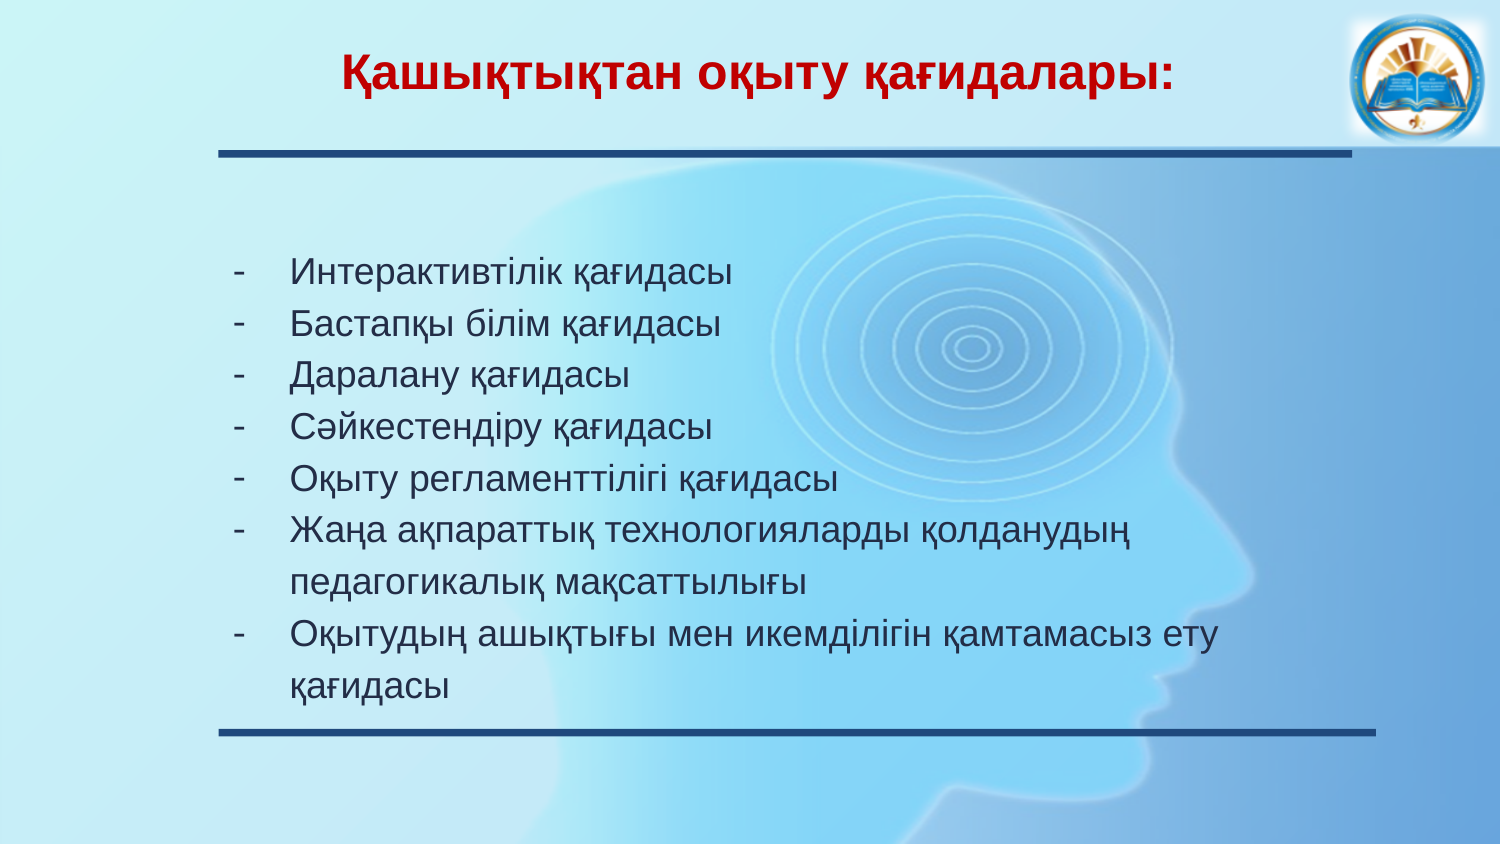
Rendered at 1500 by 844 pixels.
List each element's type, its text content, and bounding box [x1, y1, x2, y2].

text_box Интерактивтілік қағидасы Бастапқы білім қағидасы Даралану қағидасы Сәйкестендіру қағидасы Оқыту регламенттілігі қағидасы Жаңа ақпараттық технологияларды қолданудың педагогикалық мақсаттылығы Оқытудың ашықтығы мен икемділігін қамтамасыз ету қағидасы [218, 232, 1353, 714]
text_box [216, 727, 1378, 738]
picture [0, 0, 1500, 844]
text_box Қашықтықтан оқыту қағидалары: [326, 31, 1192, 107]
text_box [216, 148, 1354, 160]
